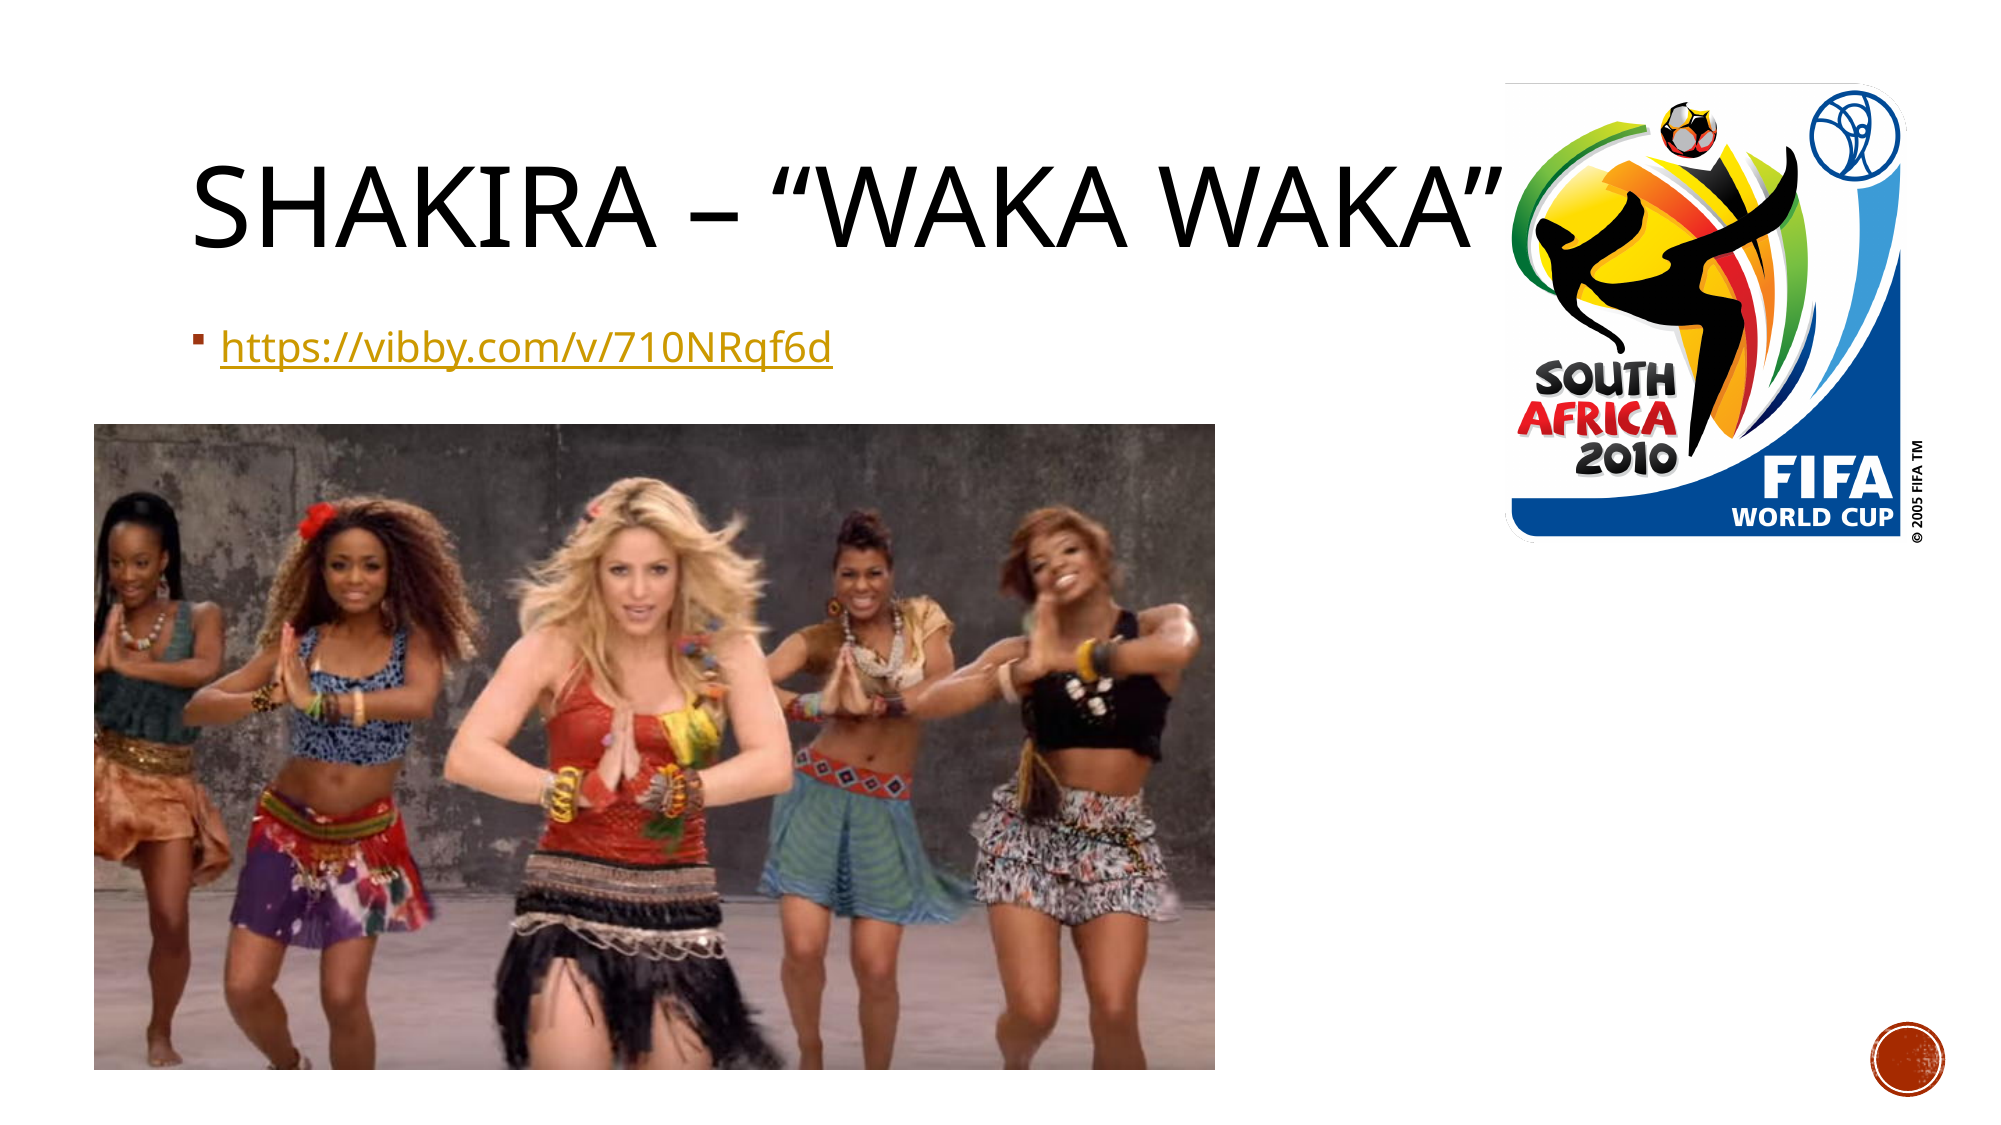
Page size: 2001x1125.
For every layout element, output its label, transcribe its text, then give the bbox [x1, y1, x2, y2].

picture [94, 424, 1215, 1070]
title Shakira – “waka waka” [175, 79, 1502, 314]
list https://vibby.com/v/710NRqf6d [175, 314, 1826, 1013]
picture [1502, 79, 1926, 545]
